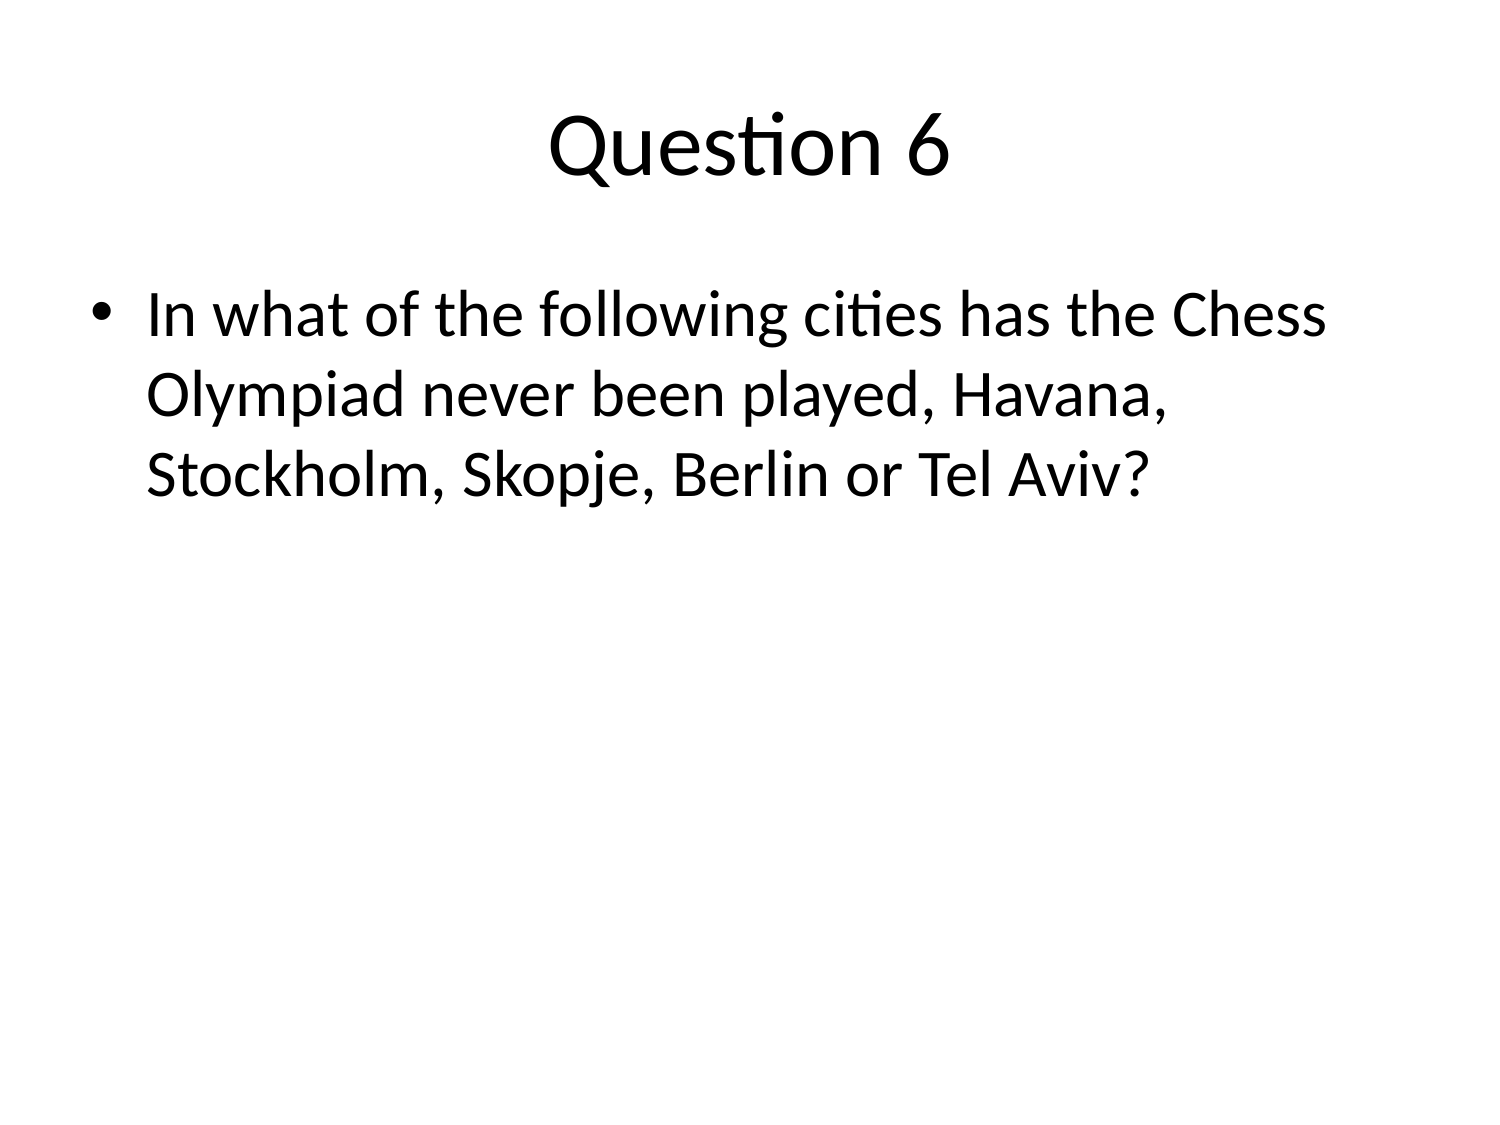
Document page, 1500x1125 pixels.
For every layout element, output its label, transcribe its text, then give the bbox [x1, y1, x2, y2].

title Question 6 [75, 45, 1425, 233]
list In what of the following cities has the Chess Olympiad never been played, Havana, Stockholm, Skopje, Berlin or Tel Aviv? [75, 262, 1425, 1005]
